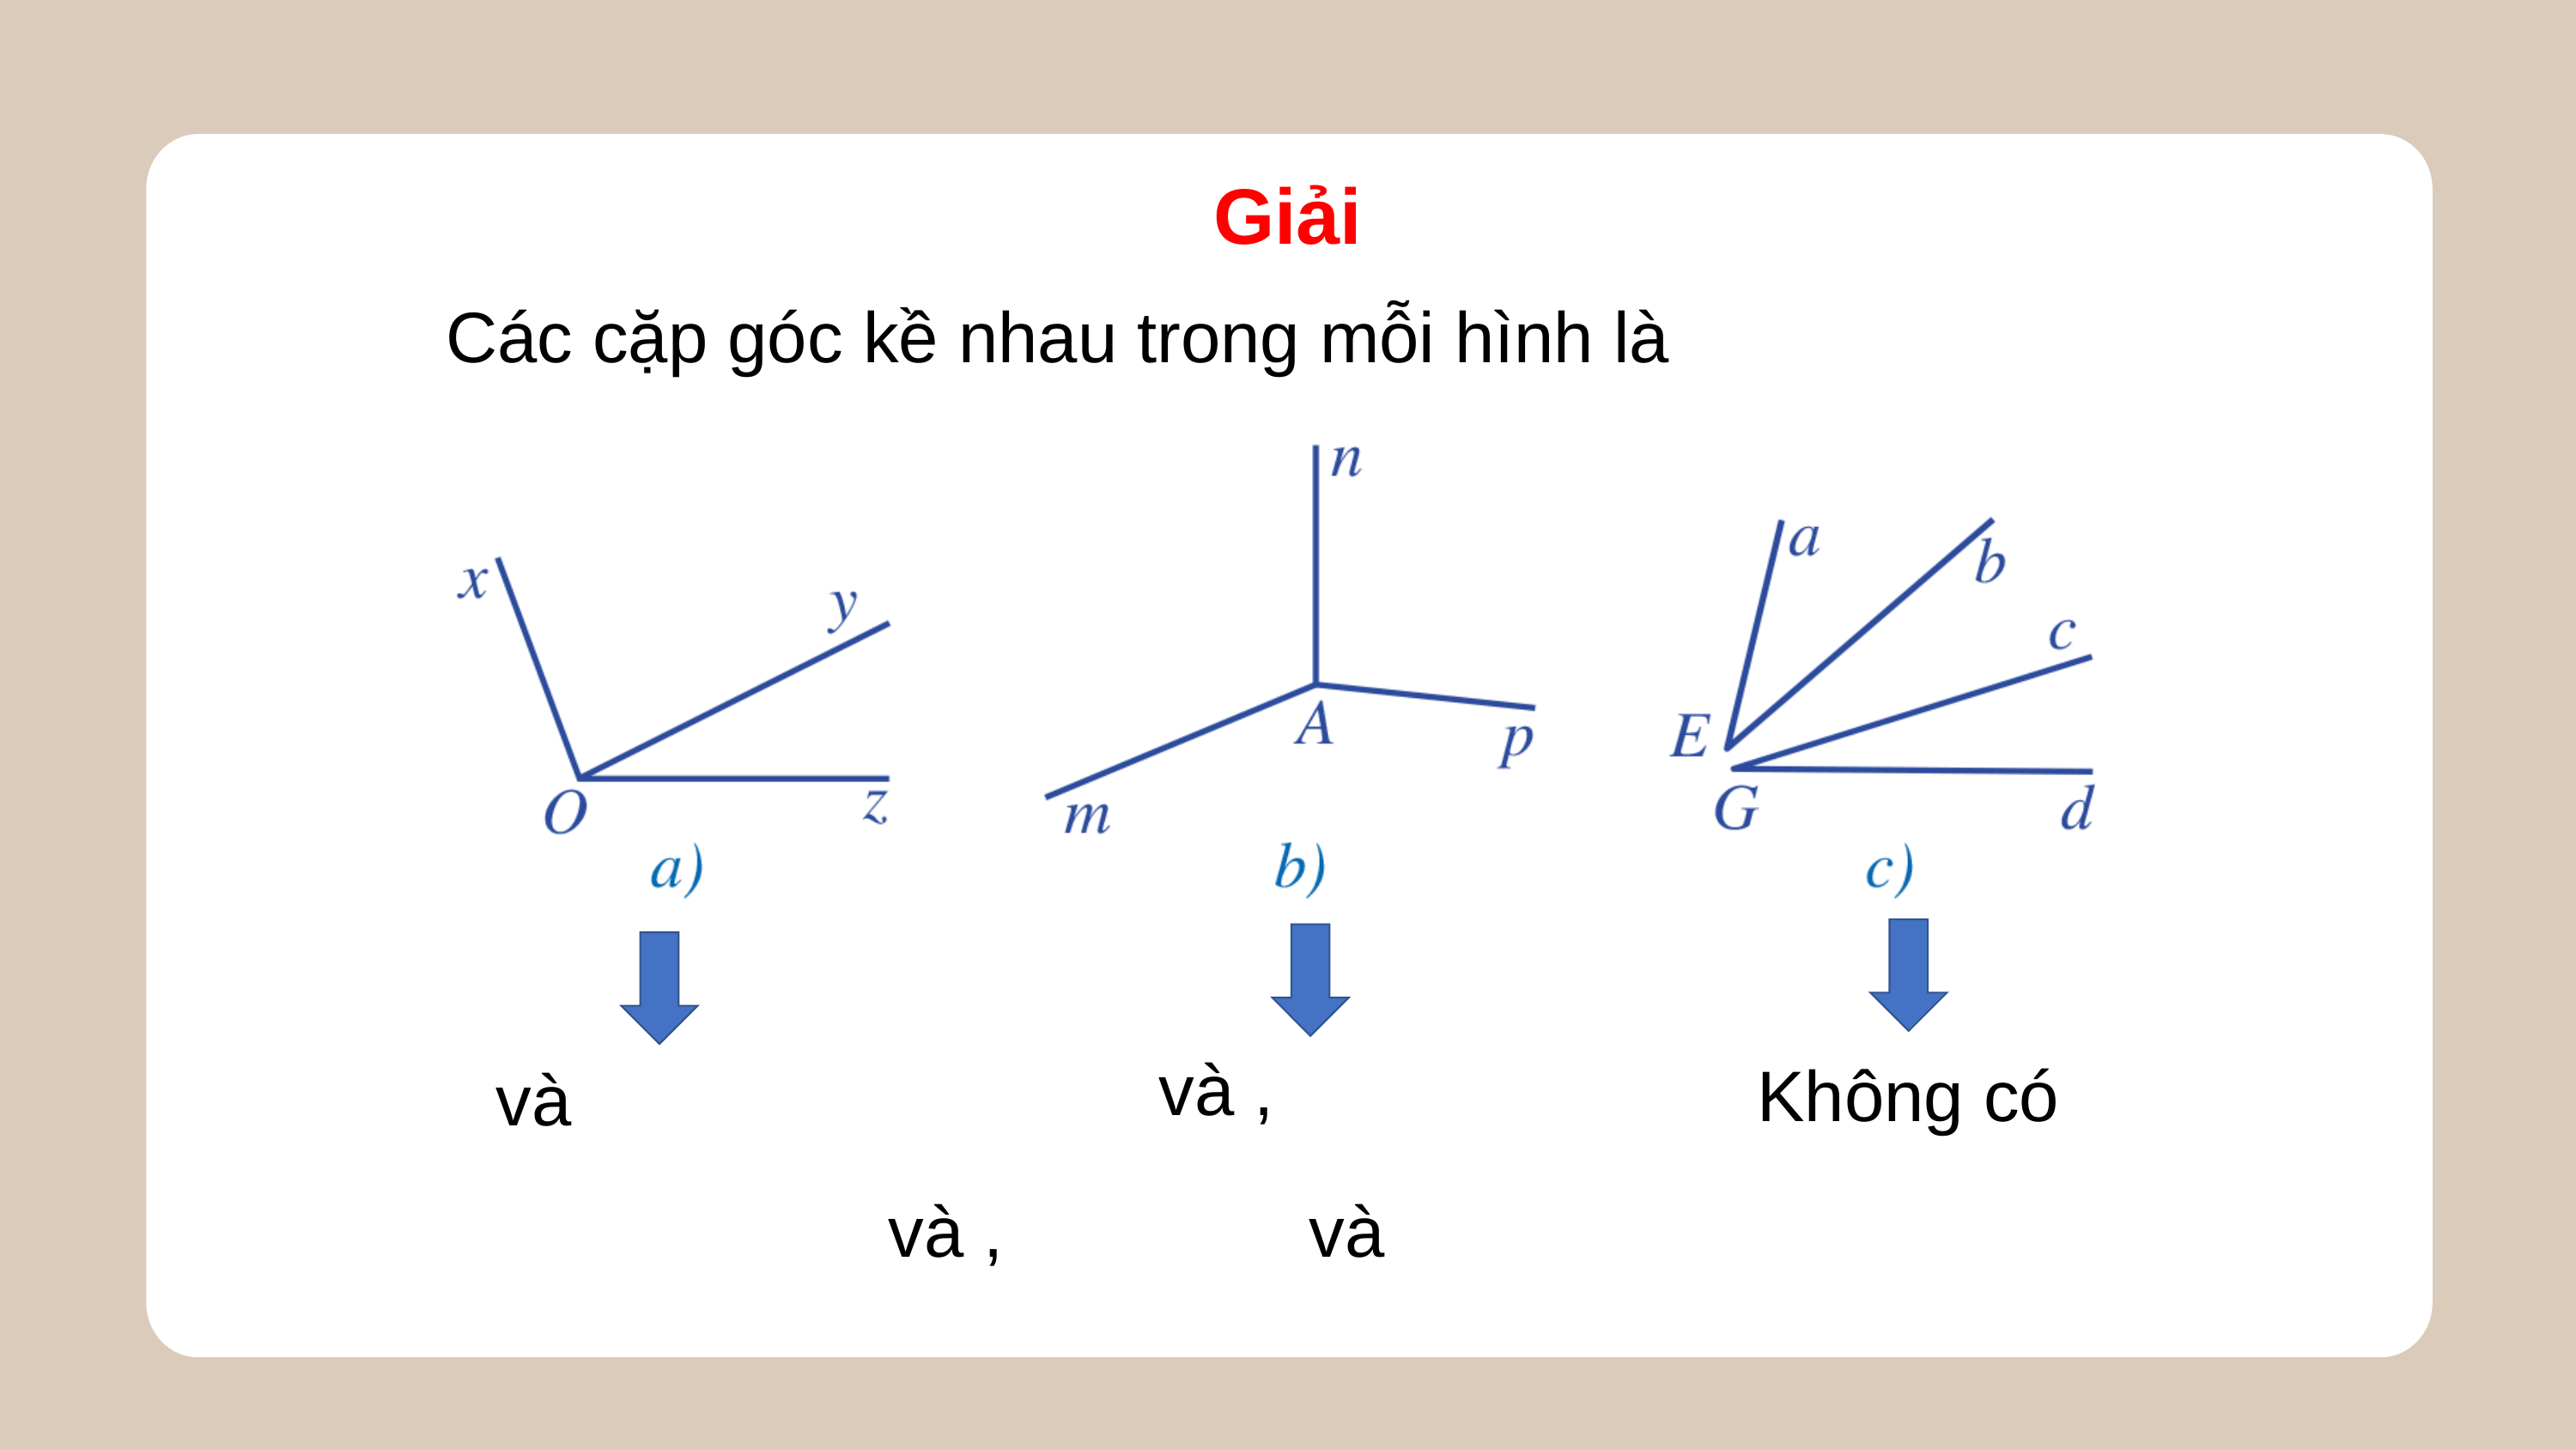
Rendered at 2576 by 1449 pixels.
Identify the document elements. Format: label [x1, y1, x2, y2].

text_box [146, 134, 2433, 1358]
picture [434, 411, 2145, 925]
